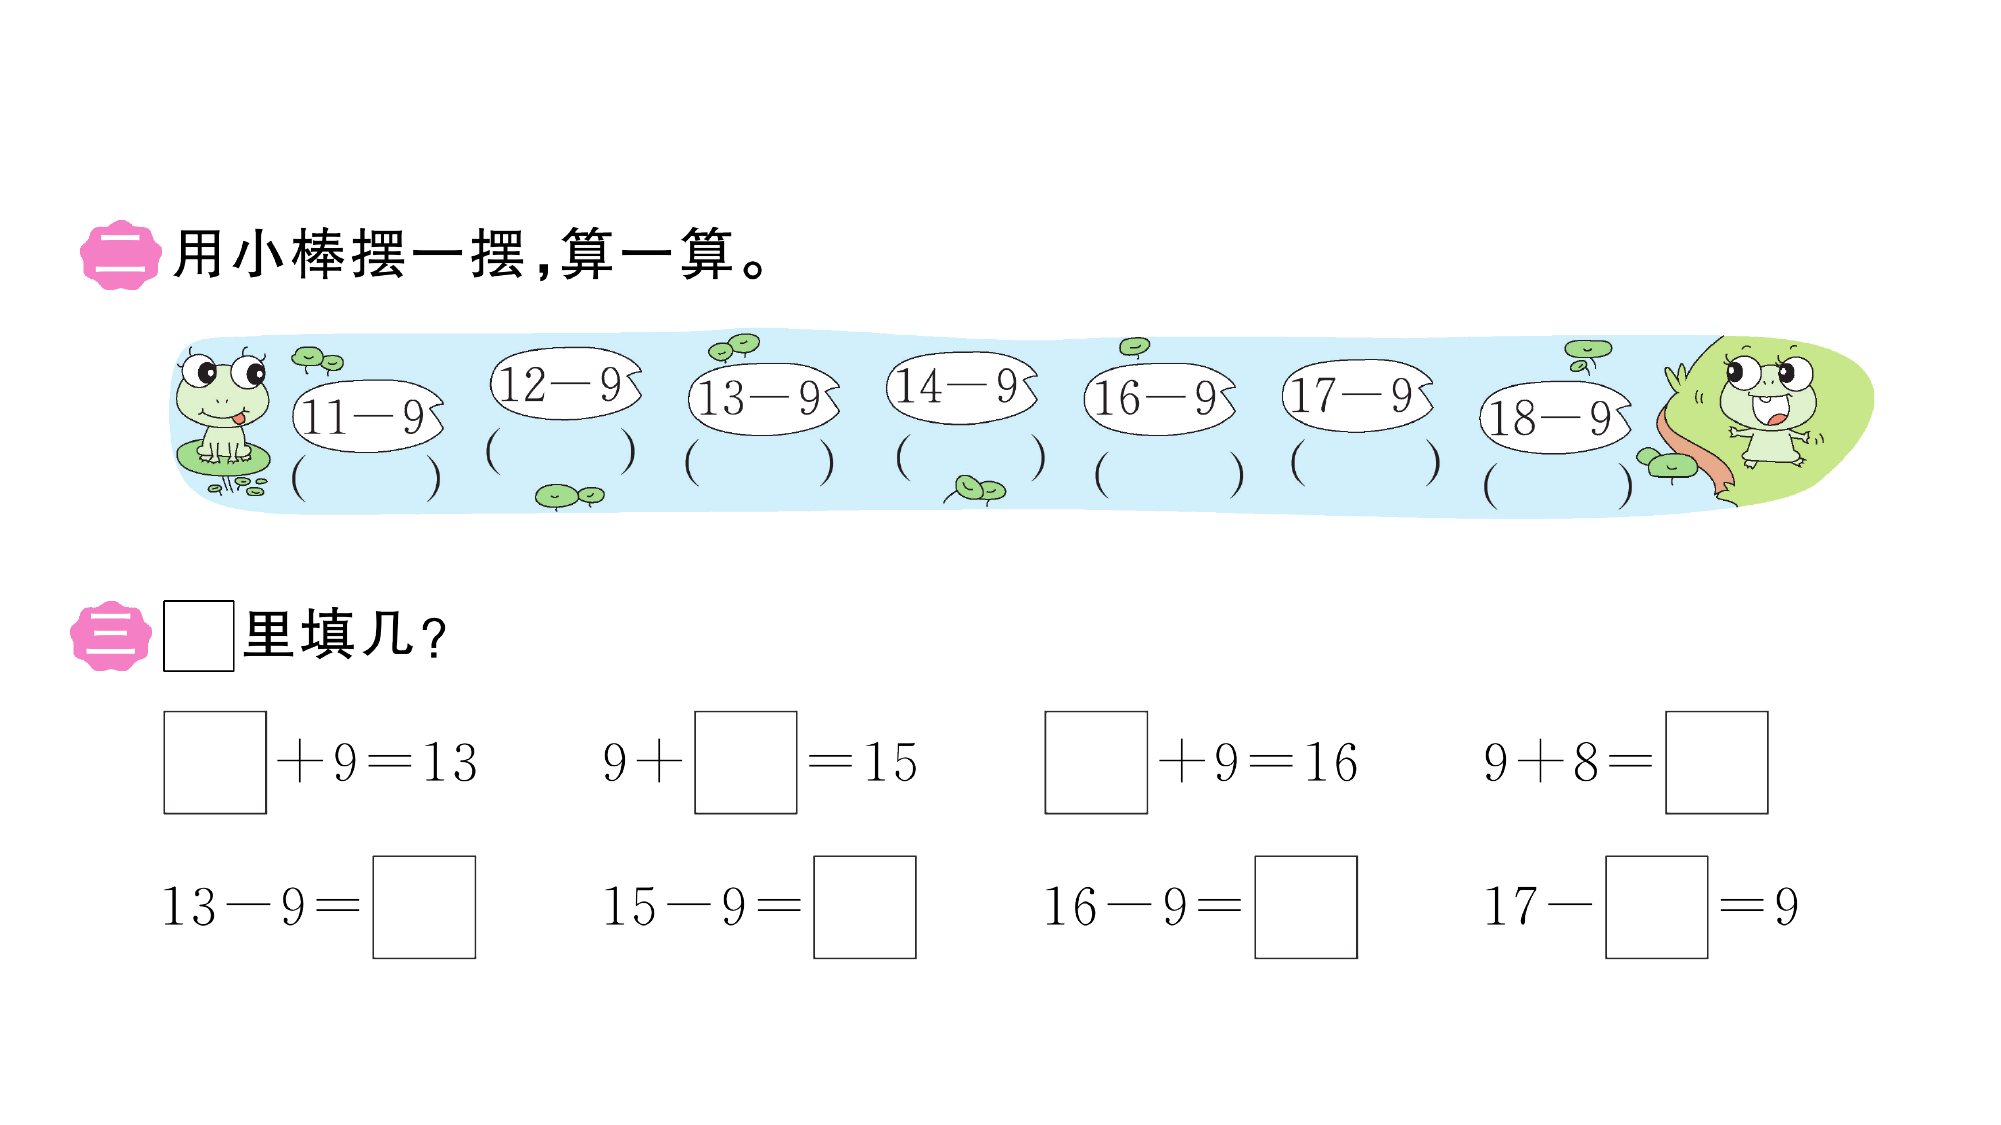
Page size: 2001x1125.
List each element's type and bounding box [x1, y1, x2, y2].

picture [66, 574, 1957, 968]
picture [76, 188, 1966, 531]
